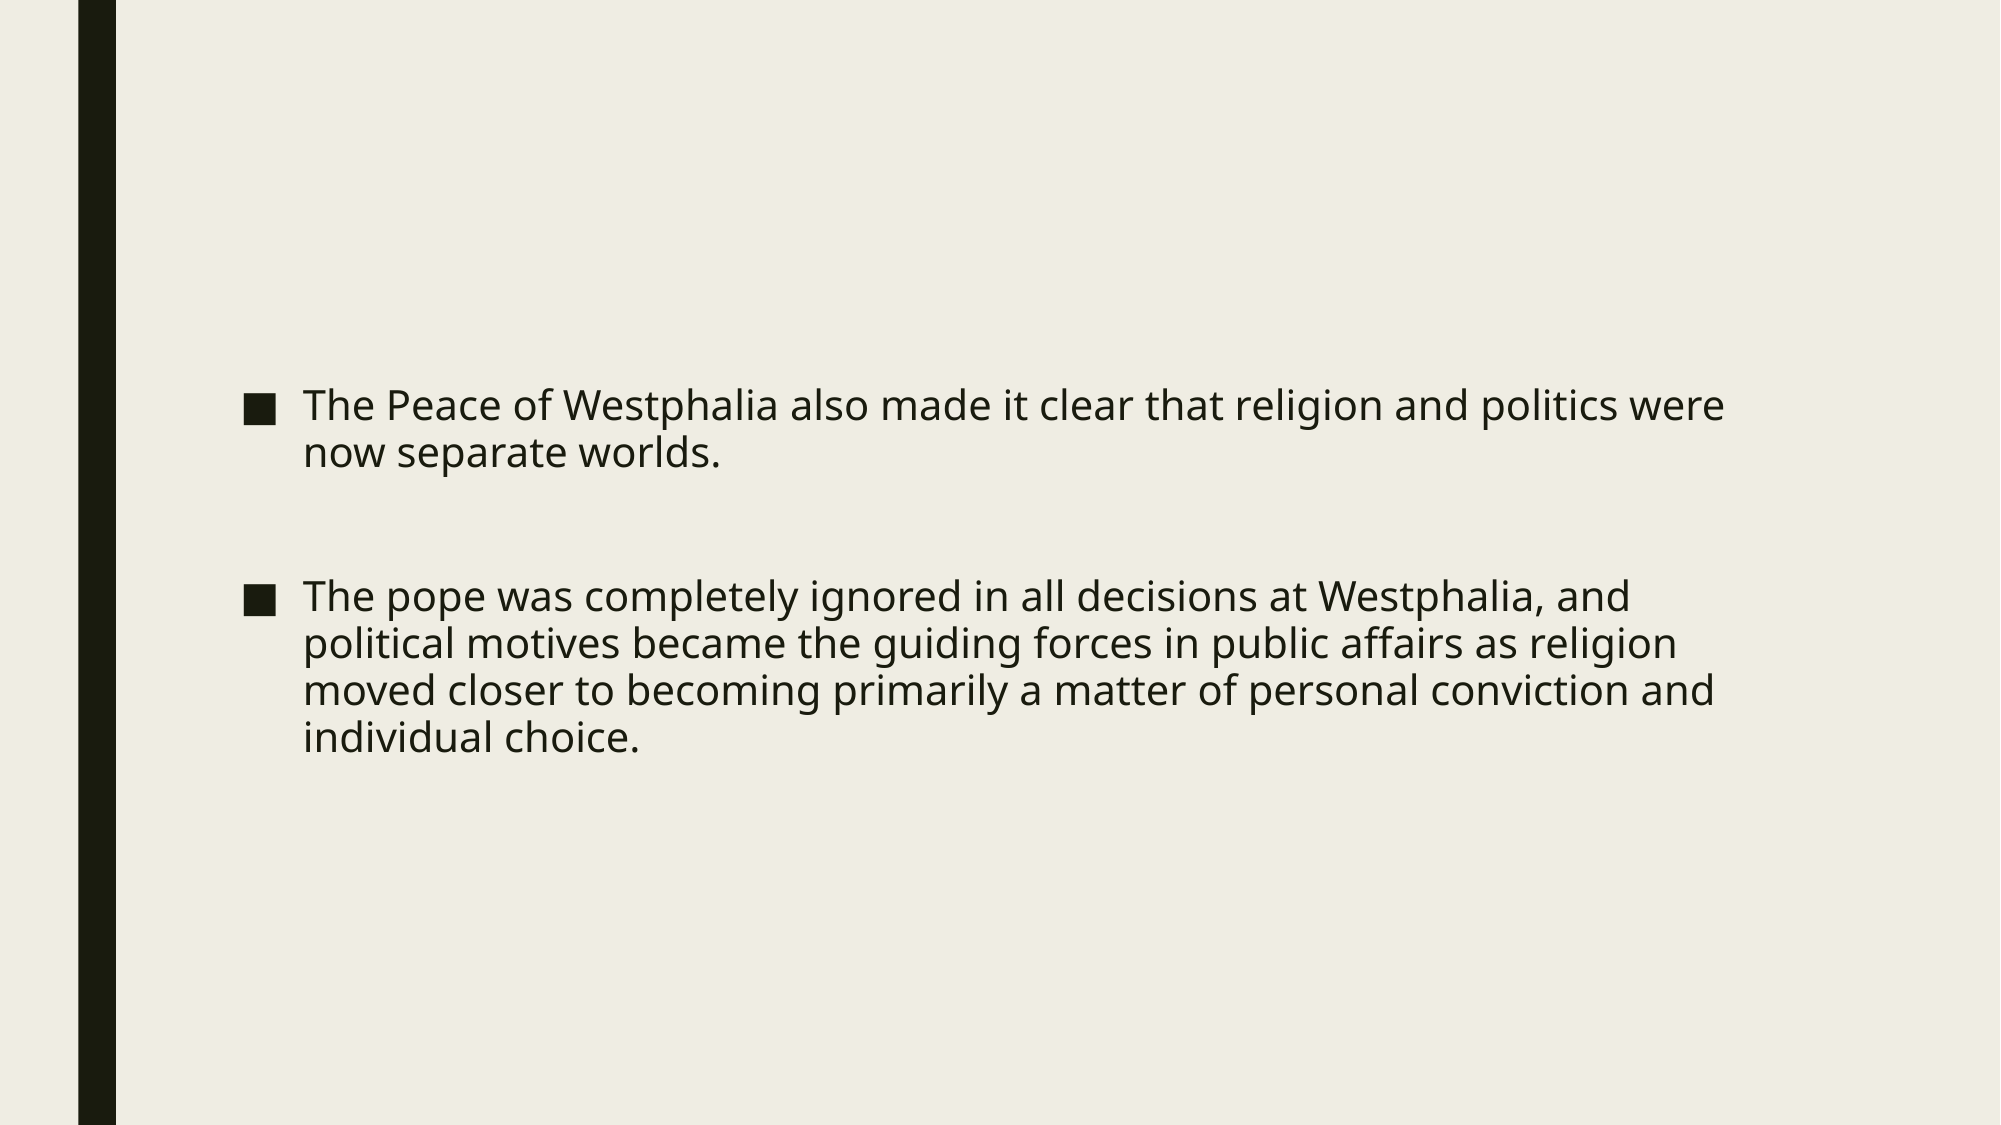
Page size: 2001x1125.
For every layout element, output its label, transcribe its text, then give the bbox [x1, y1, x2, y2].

list The Peace of Westphalia also made it clear that religion and politics were now separate worlds. The pope was completely ignored in all decisions at Westphalia, and political motives became the guiding forces in public affairs as religion moved closer to becoming primarily a matter of personal conviction and individual choice. [225, 375, 1800, 963]
